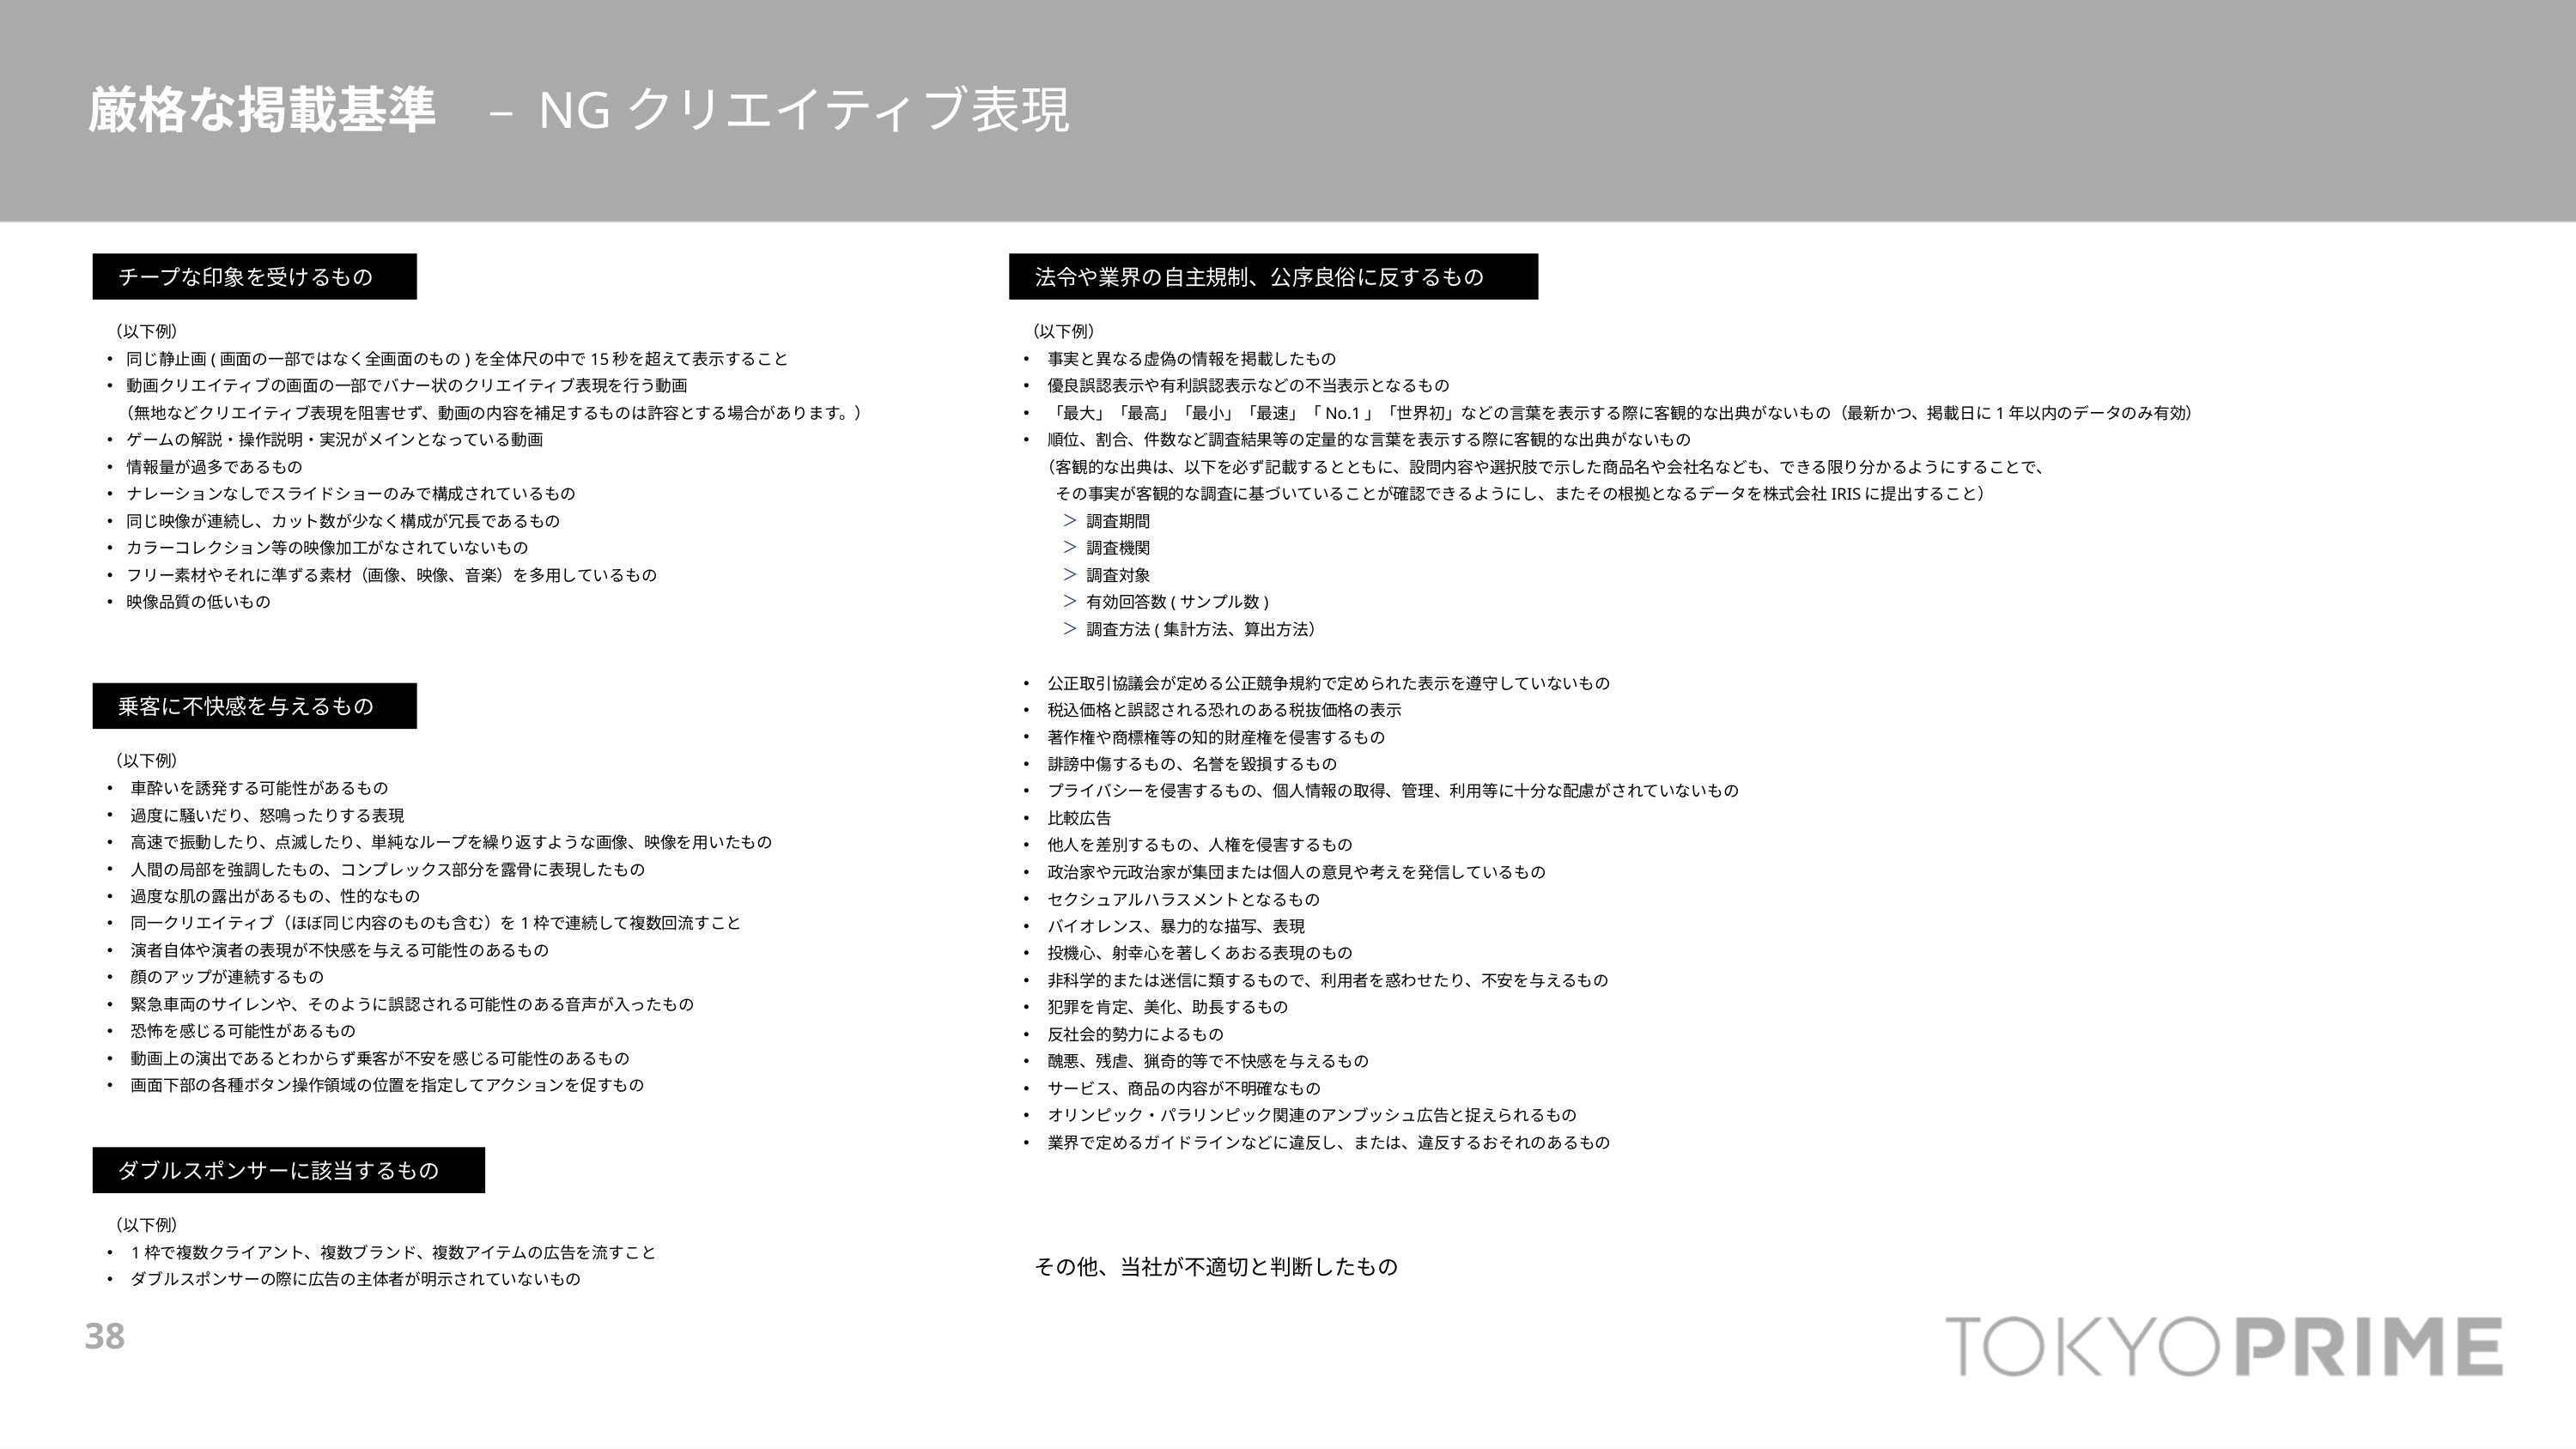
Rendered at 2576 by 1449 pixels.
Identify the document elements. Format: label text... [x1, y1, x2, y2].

text_box （以下例） 同じ静止画(画面の一部ではなく全画面のもの)を全体尺の中で15秒を超えて表示すること 動画クリエイティブの画面の一部でバナー状のクリエイティブ表現を行う動画 （無地などクリエイティブ表現を阻害せず、動画の内容を補足するものは許容とする場合があります。） ゲームの解説・操作説明・実況がメインとなっている動画 情報量が過多であるもの ナレーションなしでスライドショーのみで構成されているもの 同じ映像が連続し、カット数が少なく構成が冗長であるもの カラーコレクション等の映像加工がなされていないもの フリー素材やそれに準ずる素材（画像、映像、音楽）を多用しているもの 映像品質の低いもの [94, 307, 1011, 618]
text_box （以下例） 車酔いを誘発する可能性があるもの 過度に騒いだり、怒鳴ったりする表現 高速で振動したり、点滅したり、単純なループを繰り返すような画像、映像を用いたもの 人間の局部を強調したもの、コンプレックス部分を露骨に表現したもの 過度な肌の露出があるもの、性的なもの 同一クリエイティブ（ほぼ同じ内容のものも含む）を1枠で連続して複数回流すこと 演者自体や演者の表現が不快感を与える可能性のあるもの 顔のアップが連続するもの 緊急車両のサイレンや、そのように誤認される可能性のある音声が入ったもの 恐怖を感じる可能性があるもの 動画上の演出であるとわからず乗客が不安を感じる可能性のあるもの 画面下部の各種ボタン操作領域の位置を指定してアクションを促すもの [94, 737, 904, 1101]
text_box 乗客に不快感を与えるもの [92, 682, 417, 730]
picture [0, 0, 2576, 1449]
text_box 38 [70, 1306, 139, 1368]
text_box 厳格な掲載基準 – NGクリエイティブ表現 [75, 71, 1094, 145]
text_box （以下例） 事実と異なる虚偽の情報を掲載したもの 優良誤認表示や有利誤認表示などの不当表示となるもの 「最大」「最高」「最小」「最速」「No.1」「世界初」などの言葉を表示する際に客観的な出典がないもの（最新かつ、掲載日に1年以内のデータのみ有効） 順位、割合、件数など調査結果等の定量的な言葉を表示する際に客観的な出典がないもの （客観的な出典は、以下を必ず記載するとともに、設問内容や選択肢で示した商品名や会社名なども、できる限り分かるようにすることで、 その事実が客観的な調査に基づいていることが確認できるようにし、またその根拠となるデータを株式会社IRISに提出すること） 調査期間 調査機関 調査対象 有効回答数(サンプル数) 調査方法(集計方法、算出方法） 公正取引協議会が定める公正競争規約で定められた表示を遵守していないもの 税込価格と誤認される恐れのある税抜価格の表示 著作権や商標権等の知的財産権を侵害するもの 誹謗中傷するもの、名誉を毀損するもの プライバシーを侵害するもの、個人情報の取得、管理、利用等に十分な配慮がされていないもの 比較広告 他人を差別するもの、人権を侵害するもの 政治家や元政治家が集団または個人の意見や考えを発信しているもの セクシュアルハラスメントとなるもの バイオレンス、暴力的な描写、表現 投機心、射幸心を著しくあおる表現のもの 非科学的または迷信に類するもので、利用者を惑わせたり、不安を与えるもの 犯罪を肯定、美化、助長するもの 反社会的勢力によるもの 醜悪、残虐、猟奇的等で不快感を与えるもの サービス、商品の内容が不明確なもの オリンピック・パラリンピック関連のアンブッシュ広告と捉えられるもの 業界で定めるガイドラインなどに違反し、または、違反するおそれのあるもの [1011, 307, 2360, 1159]
text_box チープな印象を受けるもの [92, 253, 417, 300]
text_box その他、当社が不適切と判断したもの [1009, 1243, 1448, 1289]
text_box ダブルスポンサーに該当するもの [92, 1147, 486, 1193]
text_box （以下例） 1枠で複数クライアント、複数ブランド、複数アイテムの広告を流すこと ダブルスポンサーの際に広告の主体者が明示されていないもの [94, 1201, 904, 1295]
text_box 法令や業界の自主規制、公序良俗に反するもの [1009, 253, 1539, 300]
